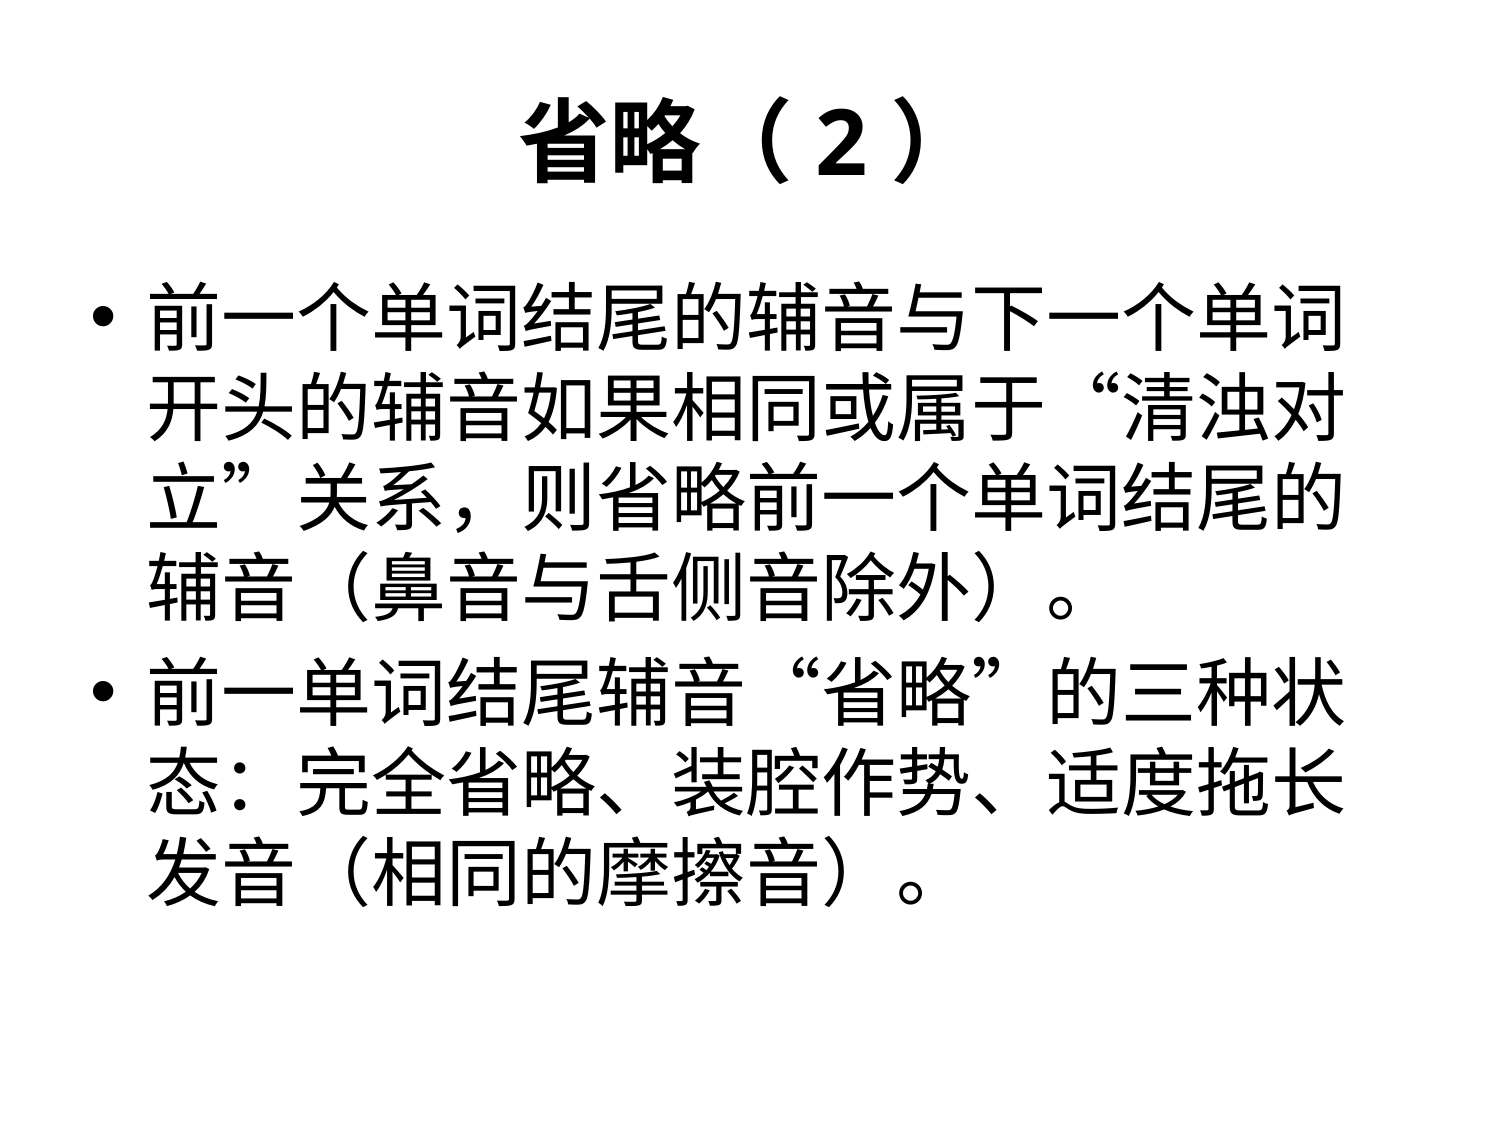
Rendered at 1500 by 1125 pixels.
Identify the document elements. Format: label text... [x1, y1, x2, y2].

list 前一个单词结尾的辅音与下一个单词开头的辅音如果相同或属于“清浊对立”关系，则省略前一个单词结尾的辅音（鼻音与舌侧音除外）。 前一单词结尾辅音“省略”的三种状态：完全省略、装腔作势、适度拖长发音（相同的摩擦音）。 [75, 262, 1425, 1005]
title 省略（2） [75, 45, 1425, 233]
